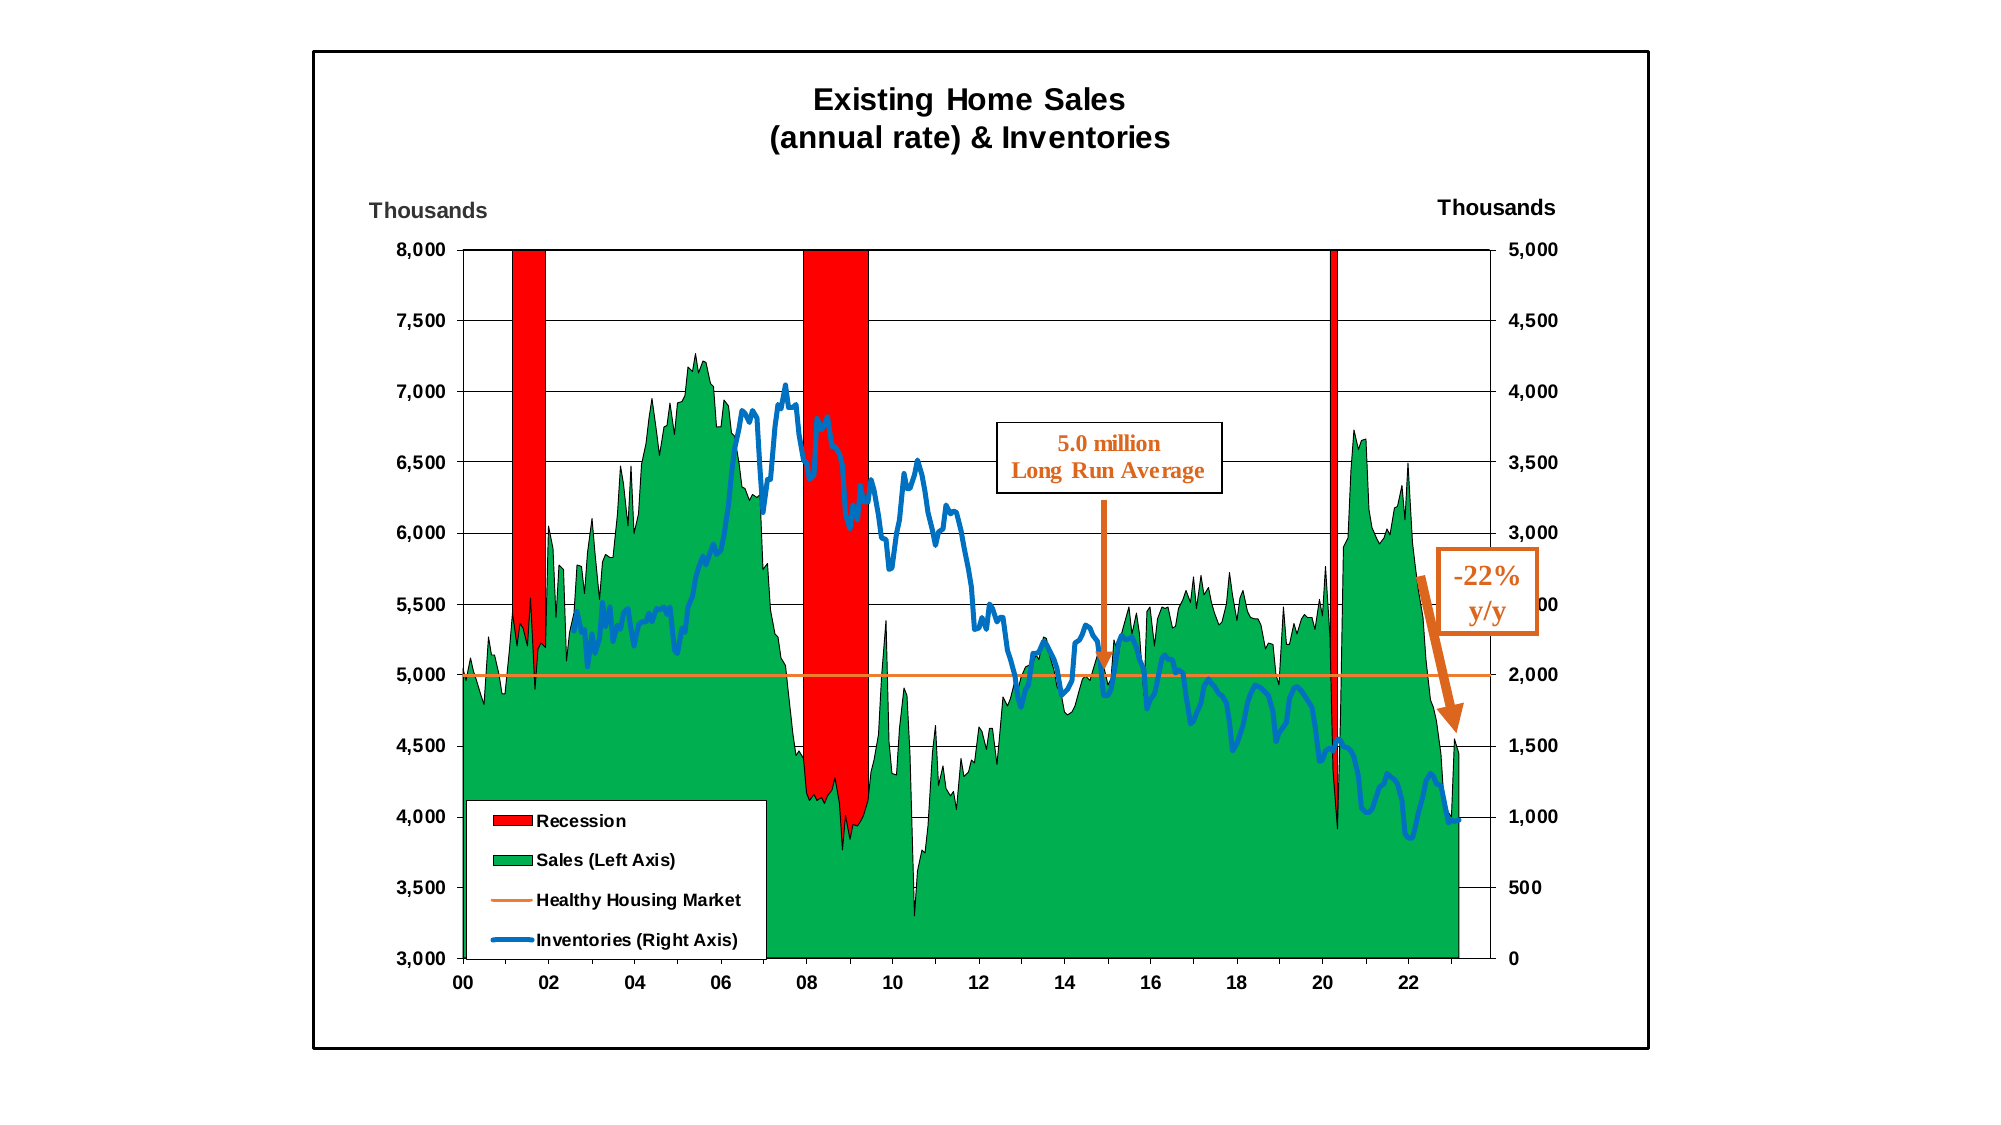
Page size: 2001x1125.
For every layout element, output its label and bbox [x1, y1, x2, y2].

text_box [1420, 575, 1457, 734]
text_box [305, 43, 1657, 1057]
